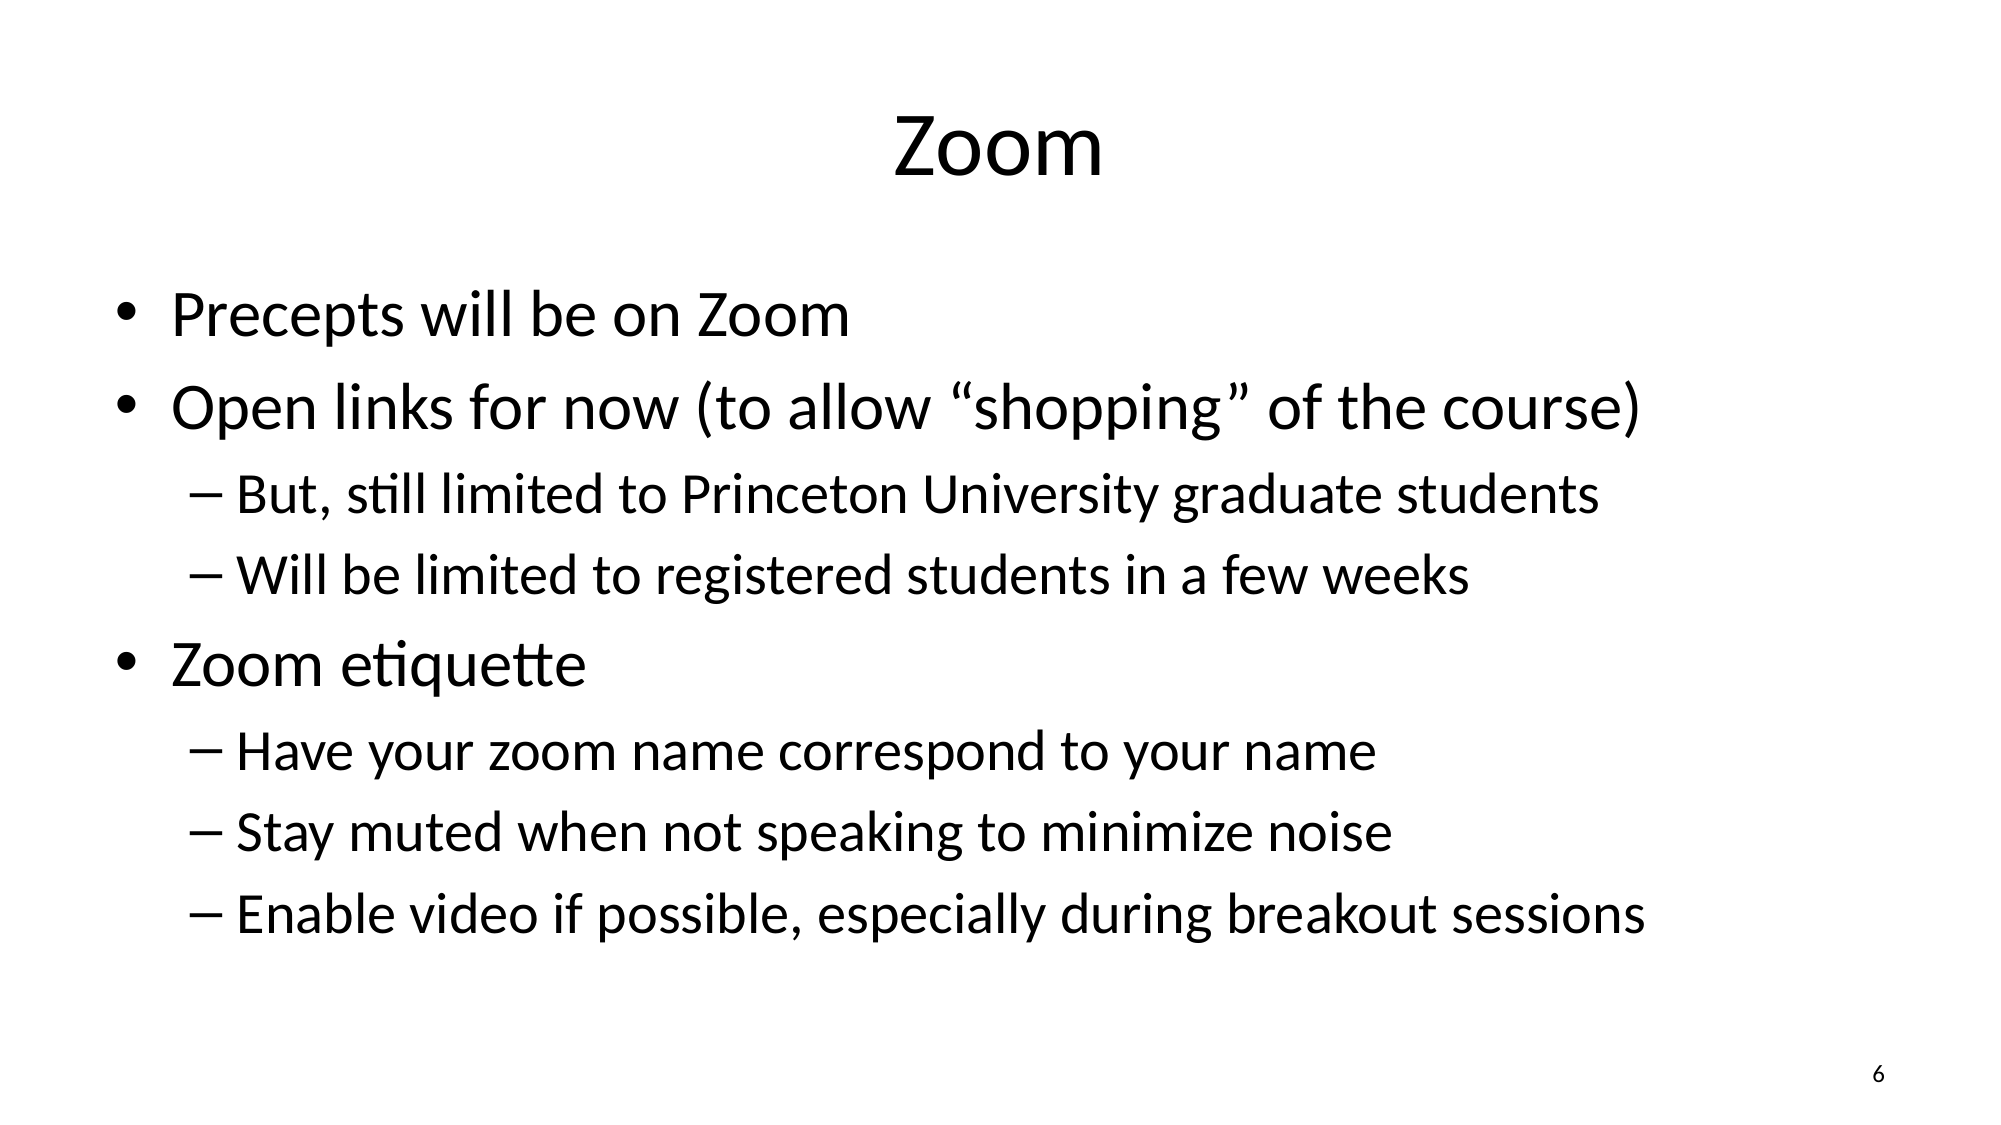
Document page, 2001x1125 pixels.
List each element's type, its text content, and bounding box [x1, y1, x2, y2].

list Precepts will be on Zoom Open links for now (to allow “shopping” of the course) But, still limited to Princeton University graduate students Will be limited to registered students in a few weeks Zoom etiquette Have your zoom name correspond to your name Stay muted when not speaking to minimize noise Enable video if possible, especially during breakout sessions [99, 262, 1900, 1005]
slide_number 5 [1433, 1042, 1900, 1103]
title Zoom [99, 45, 1900, 233]
